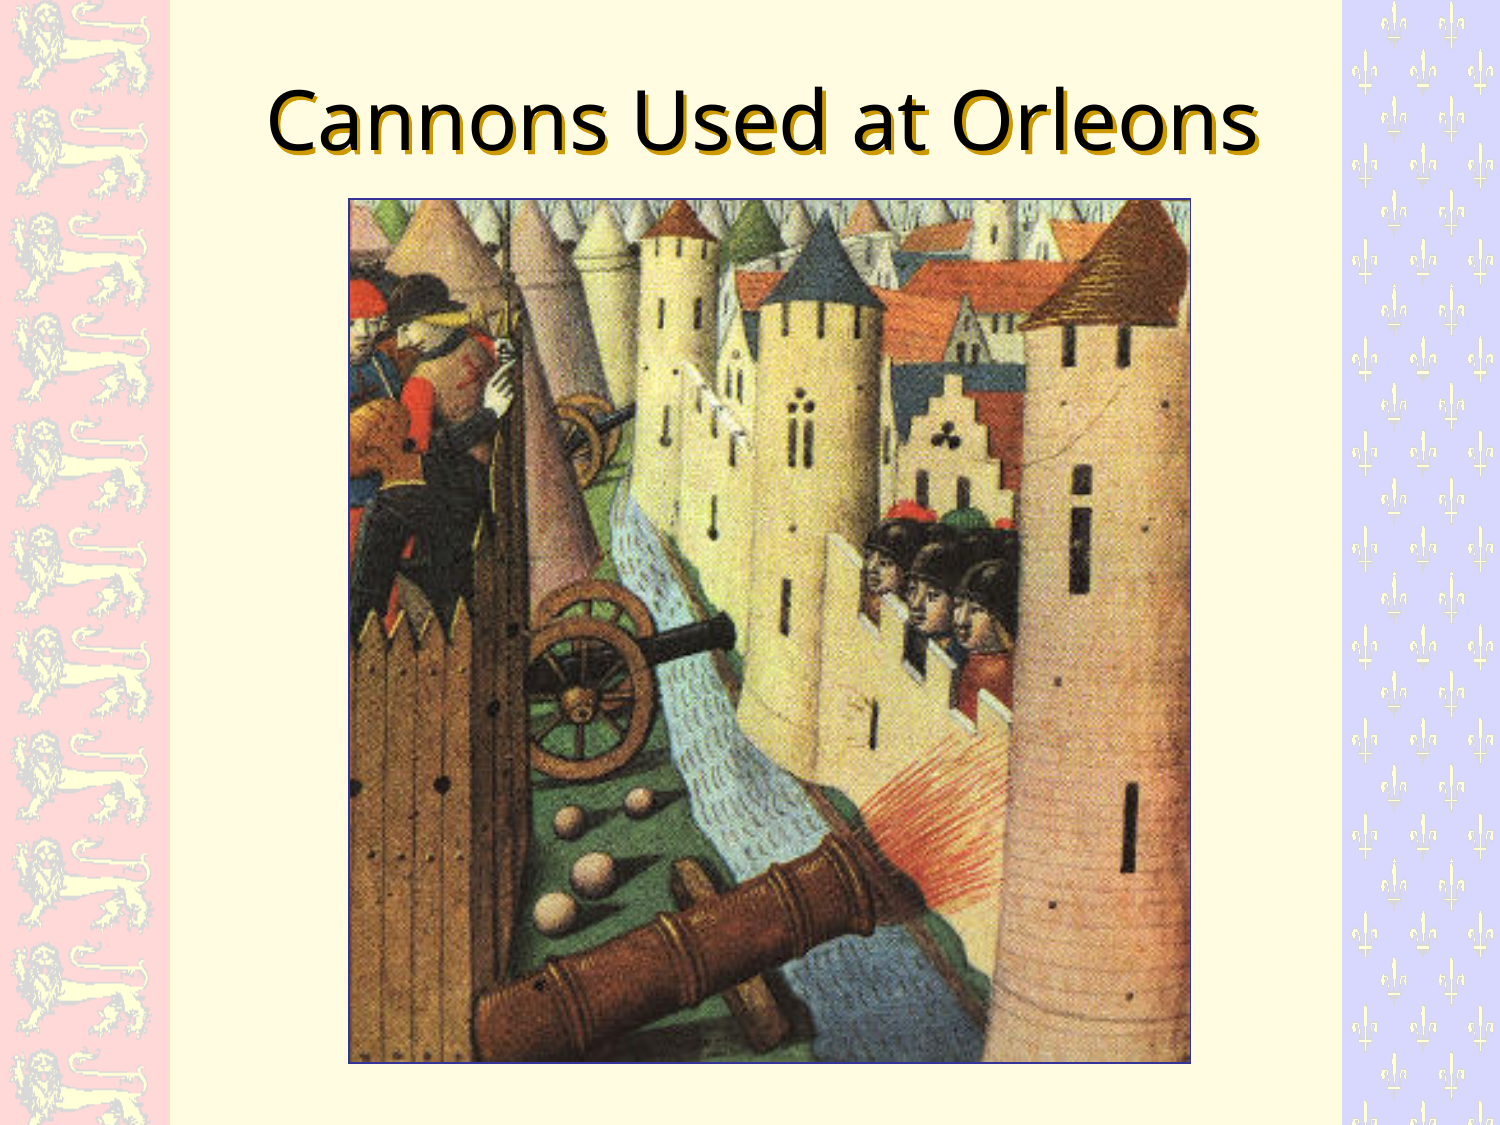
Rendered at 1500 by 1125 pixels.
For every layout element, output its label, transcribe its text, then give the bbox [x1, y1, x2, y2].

text_box Cannons Used at Orleons [225, 59, 1300, 175]
picture [349, 199, 1190, 1063]
